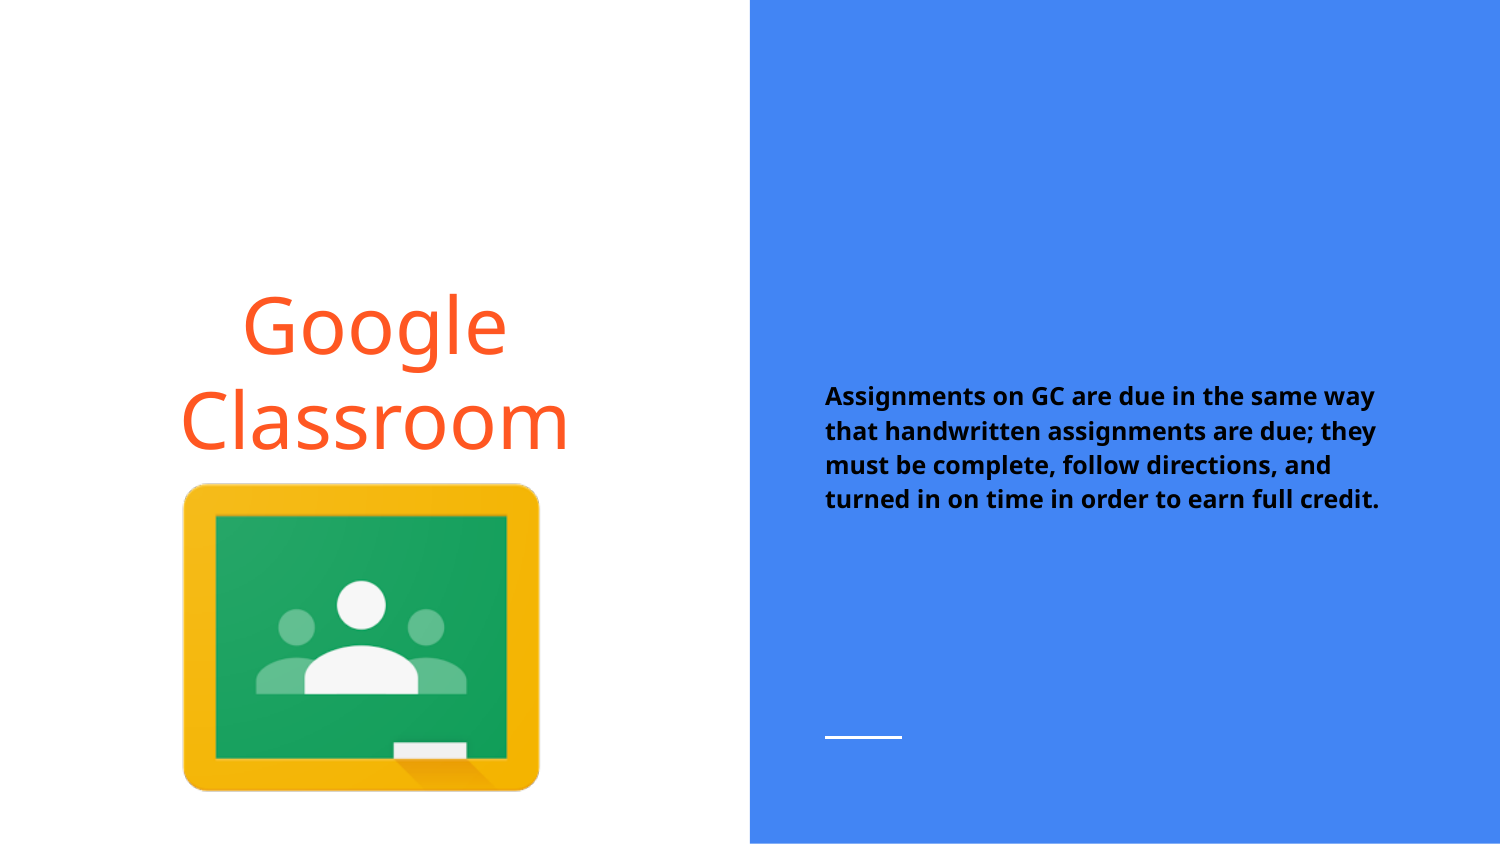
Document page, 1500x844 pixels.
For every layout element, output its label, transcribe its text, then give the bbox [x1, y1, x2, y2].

title Google Classroom [43, 225, 708, 481]
list Assignments on GC are due in the same way that handwritten assignments are due; they must be complete, follow directions, and turned in on time in order to earn full credit. [810, 118, 1440, 725]
picture [179, 479, 544, 794]
